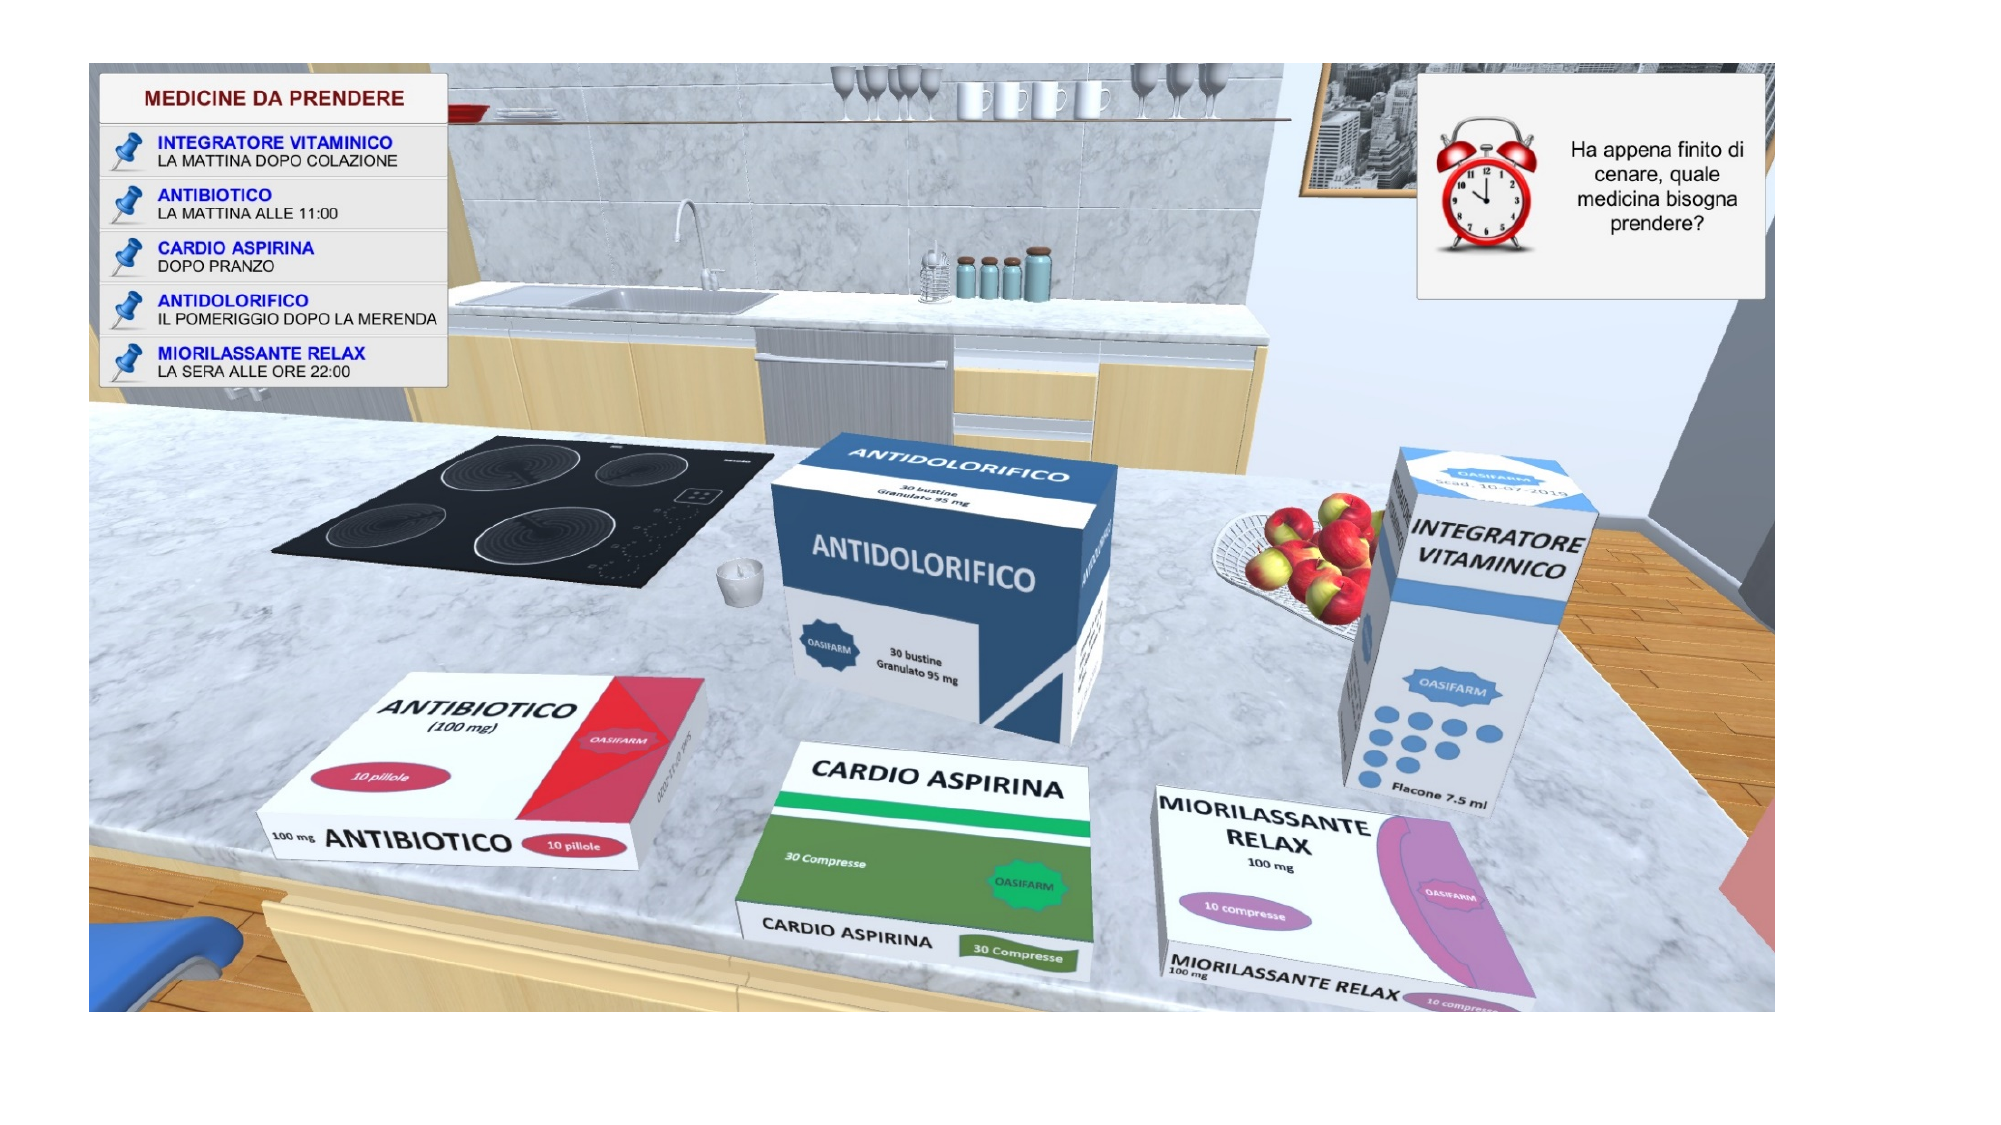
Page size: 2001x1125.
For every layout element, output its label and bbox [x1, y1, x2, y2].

list [89, 63, 1775, 1012]
